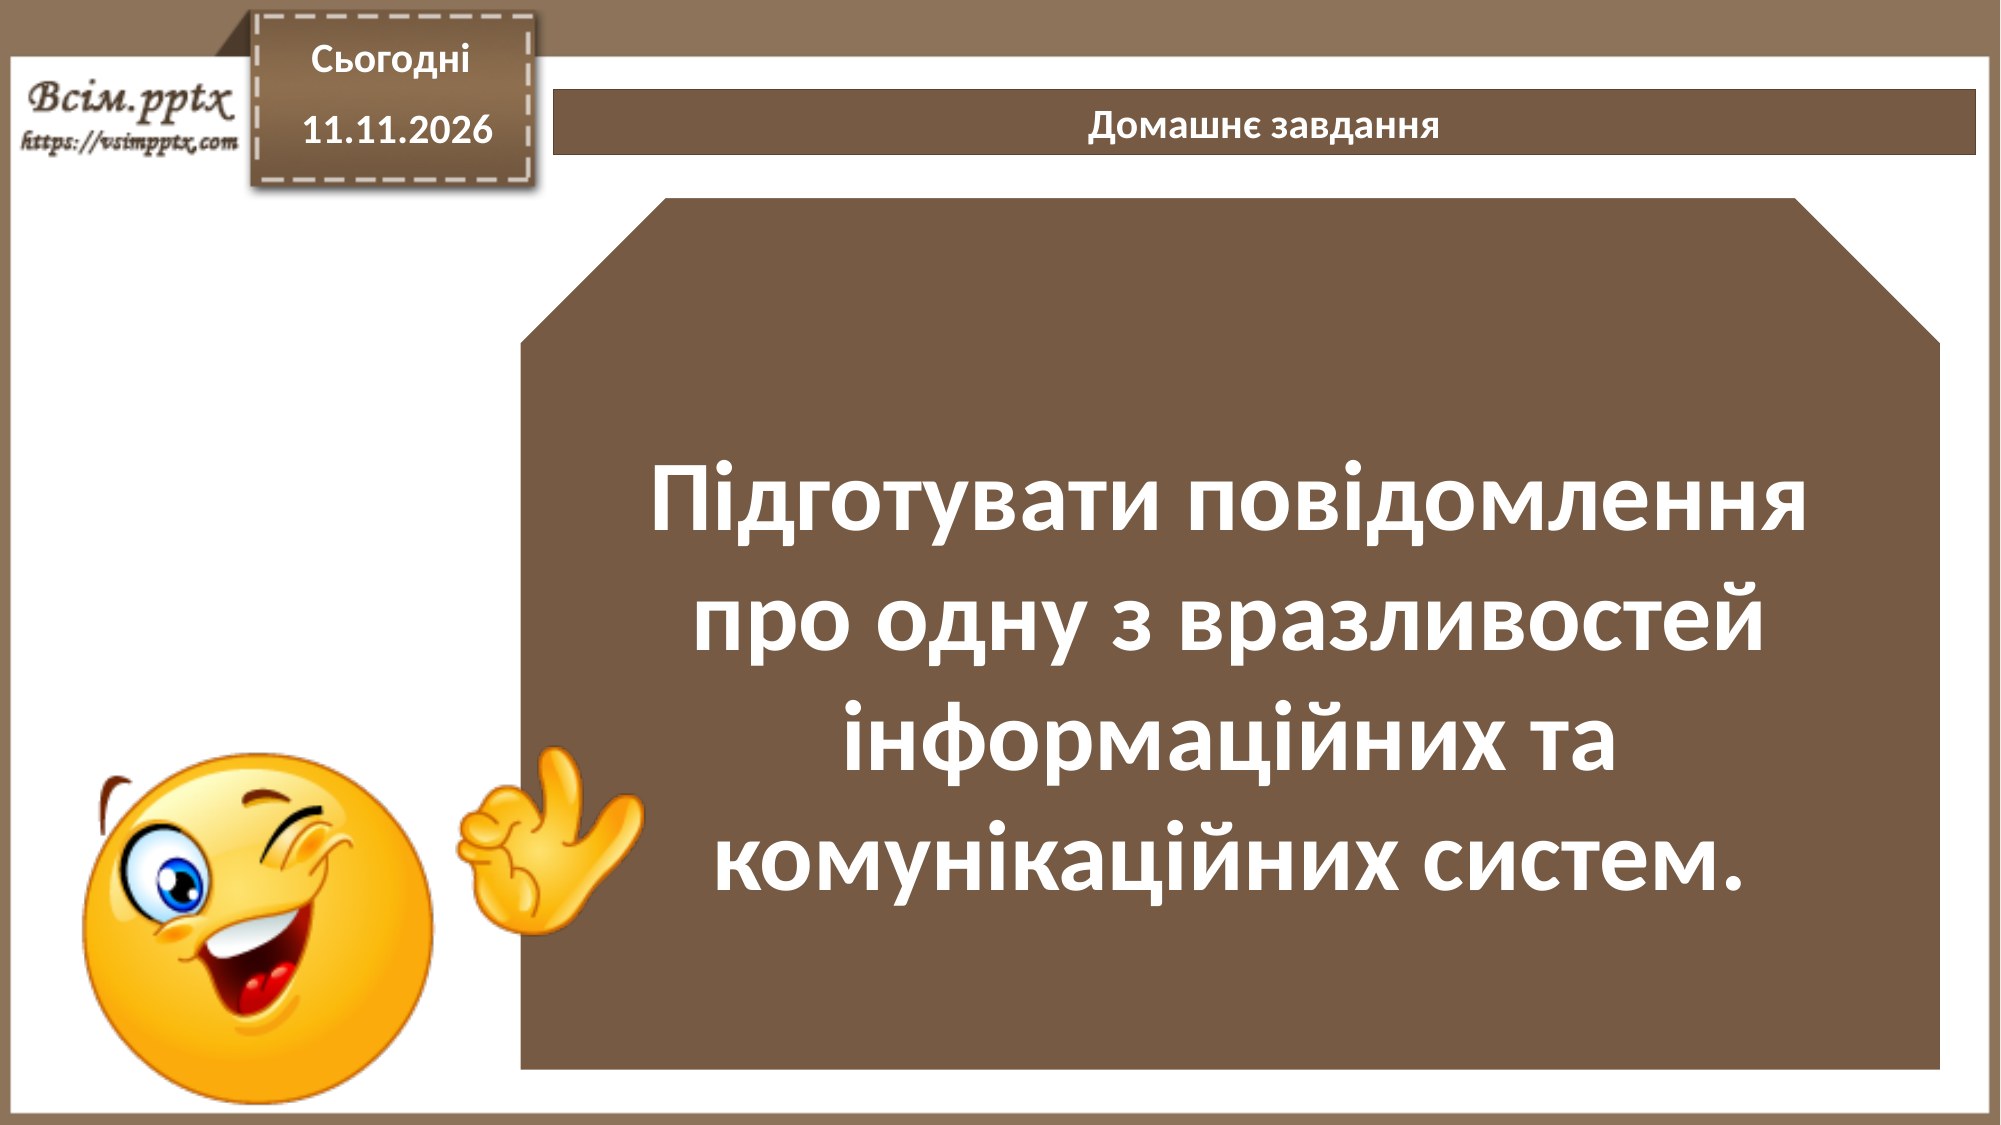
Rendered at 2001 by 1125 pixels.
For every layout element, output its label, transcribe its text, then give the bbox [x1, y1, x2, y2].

text_box Сьогодні [262, 23, 520, 89]
text_box Домашнє завдання [553, 89, 1976, 155]
picture [0, 0, 2001, 1125]
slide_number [262, 94, 533, 160]
text_box Підготувати повідомлення про одну з вразливостей інформаційних та комунікаційних систем. [518, 196, 1943, 1072]
